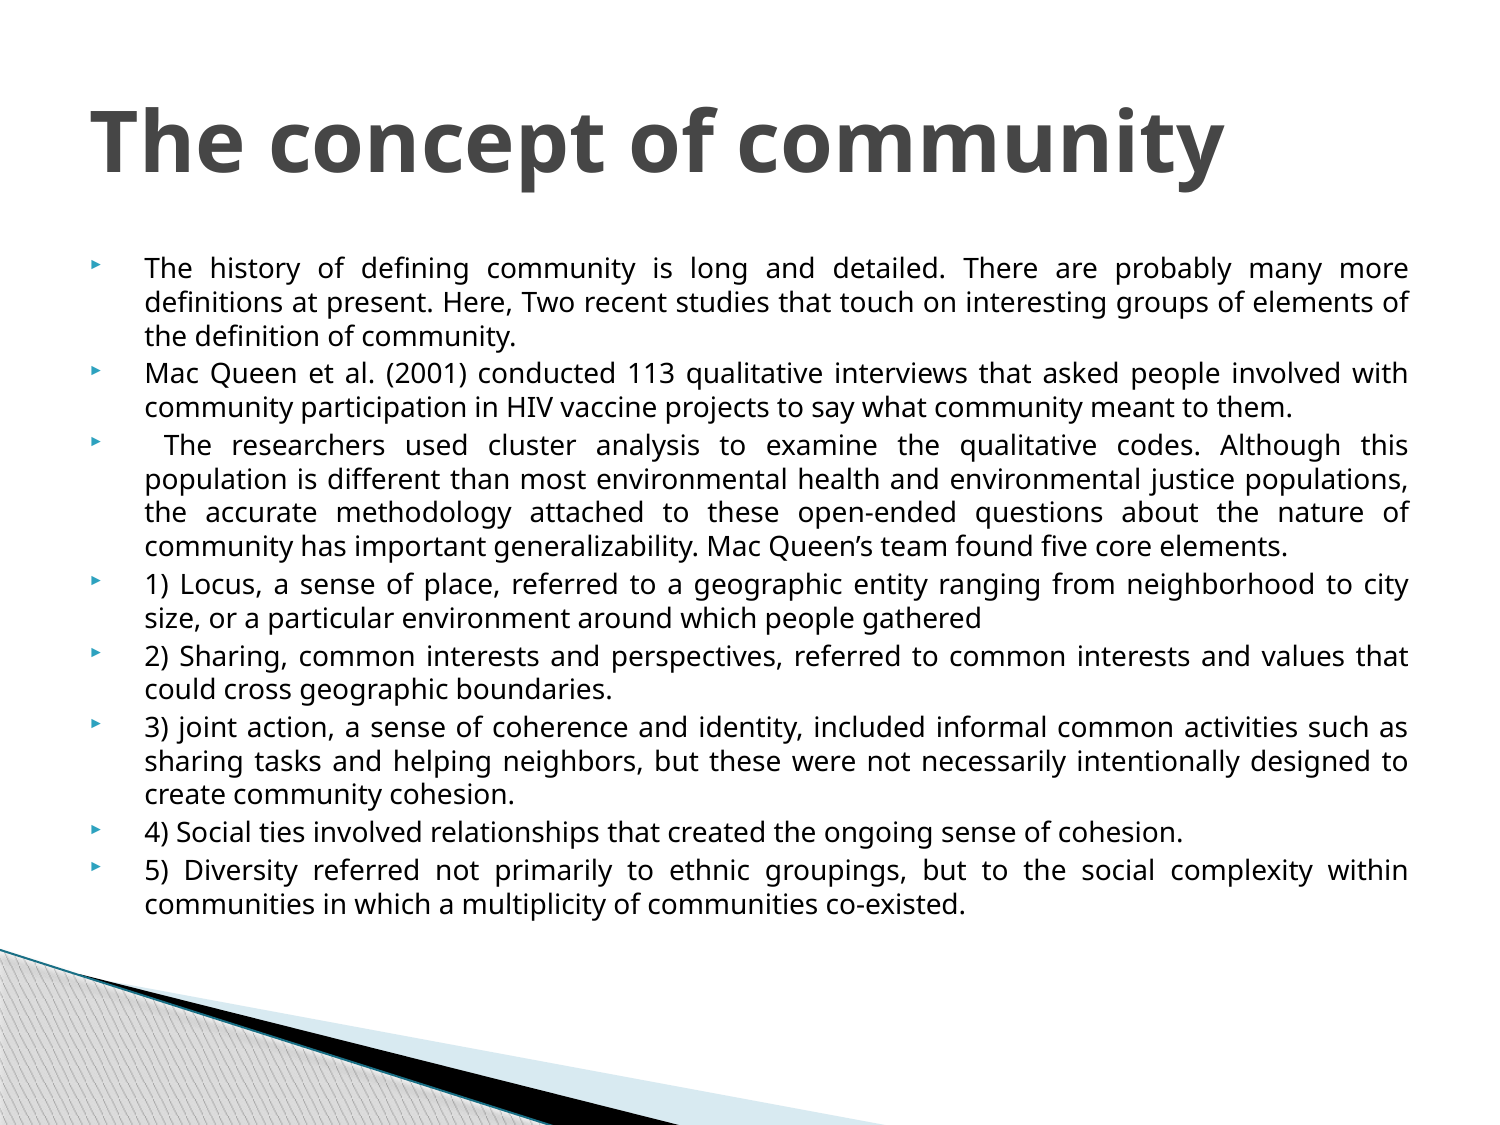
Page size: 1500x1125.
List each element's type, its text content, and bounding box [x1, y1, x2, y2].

title The concept of community [75, 45, 1425, 233]
list The history of defining community is long and detailed. There are probably many more definitions at present. Here, Two recent studies that touch on interesting groups of elements of the definition of community. Mac Queen et al. (2001) conducted 113 qualitative interviews that asked people involved with community participation in HIV vaccine projects to say what community meant to them. The researchers used cluster analysis to examine the qualitative codes. Although this population is different than most environmental health and environmental justice populations, the accurate methodology attached to these open-ended questions about the nature of community has important generalizability. Mac Queen’s team found five core elements. 1) Locus, a sense of place, referred to a geographic entity ranging from neighborhood to city size, or a particular environment around which people gathered 2) Sharing, common interests and perspectives, referred to common interests and values that could cross geographic boundaries. 3) joint action, a sense of coherence and identity, included informal common activities such as sharing tasks and helping neighbors, but these were not necessarily intentionally designed to create community cohesion. 4) Social ties involved relationships that created the ongoing sense of cohesion. 5) Diversity referred not primarily to ethnic groupings, but to the social complexity within communities in which a multiplicity of communities co-existed. [75, 243, 1425, 986]
